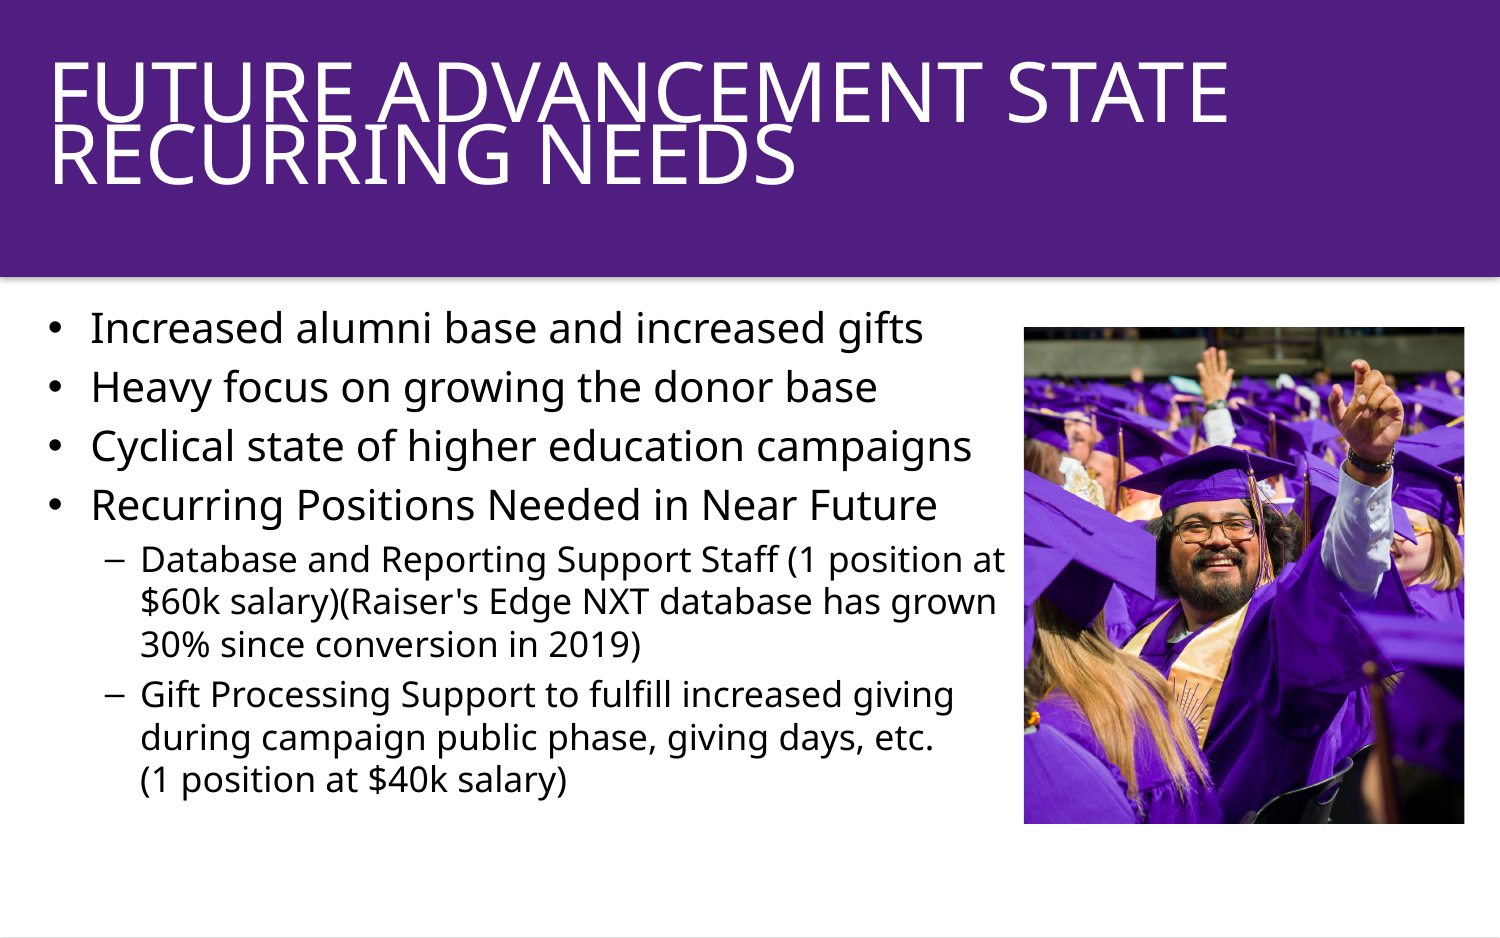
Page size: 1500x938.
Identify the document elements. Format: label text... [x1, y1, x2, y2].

list Increased alumni base and increased gifts Heavy focus on growing the donor base Cyclical state of higher education campaigns Recurring Positions Needed in Near Future Database and Reporting Support Staff (1 position at $60k salary)(Raiser's Edge NXT database has grown 30% since conversion in 2019) Gift Processing Support to fulfill increased giving during campaign public phase, giving days, etc. (1 position at $40k salary) [32, 293, 1024, 938]
picture [1023, 327, 1465, 824]
list Future Advancement State Recurring Needs [32, 51, 1466, 227]
